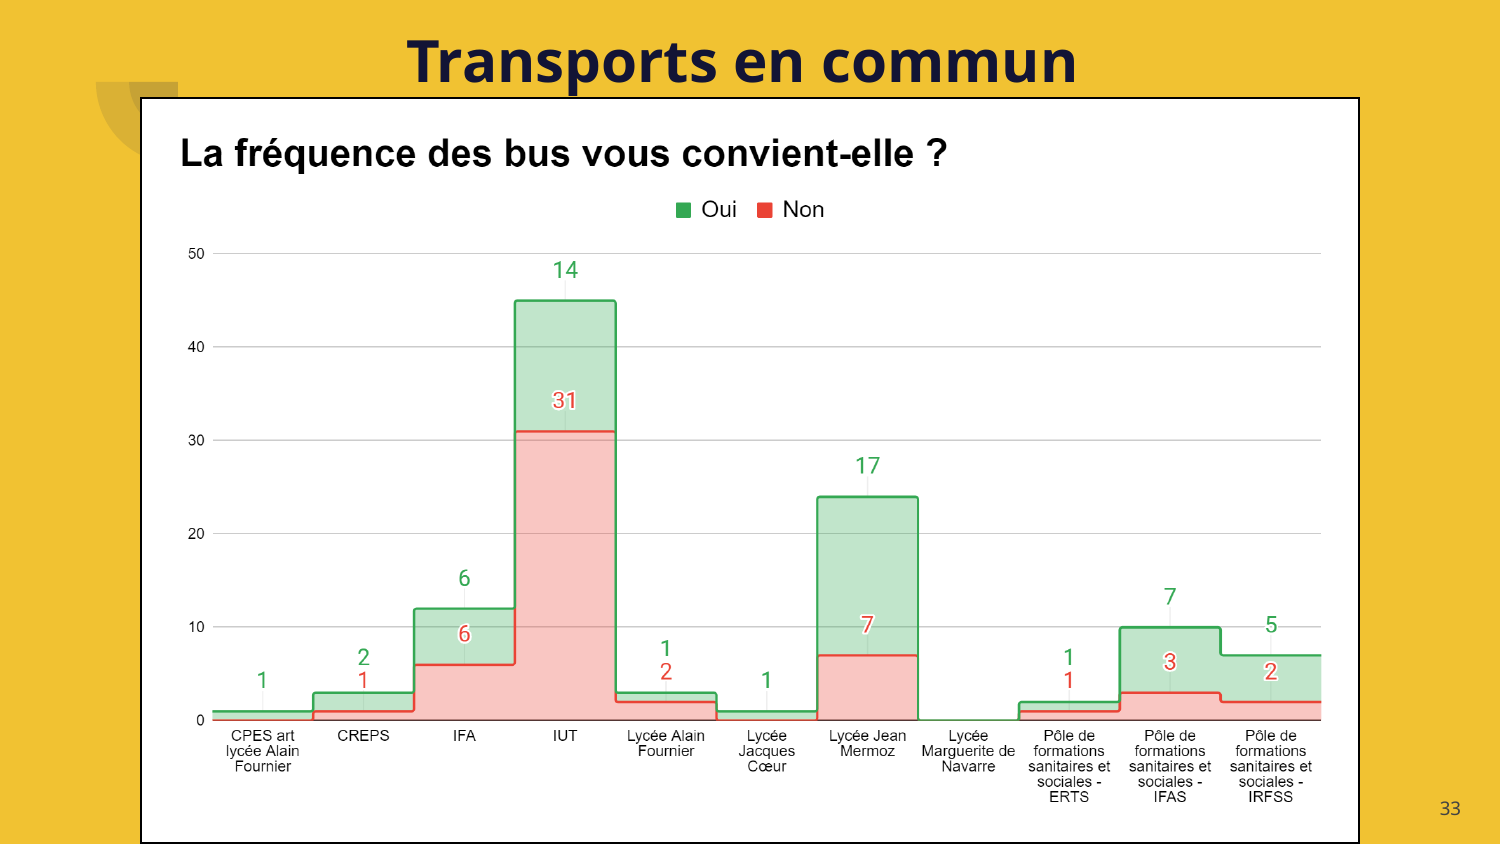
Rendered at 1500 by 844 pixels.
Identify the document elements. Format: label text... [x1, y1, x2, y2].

title Transports en commun [0, 9, 1500, 118]
picture [141, 98, 1358, 842]
slide_number 33 [1386, 777, 1477, 842]
